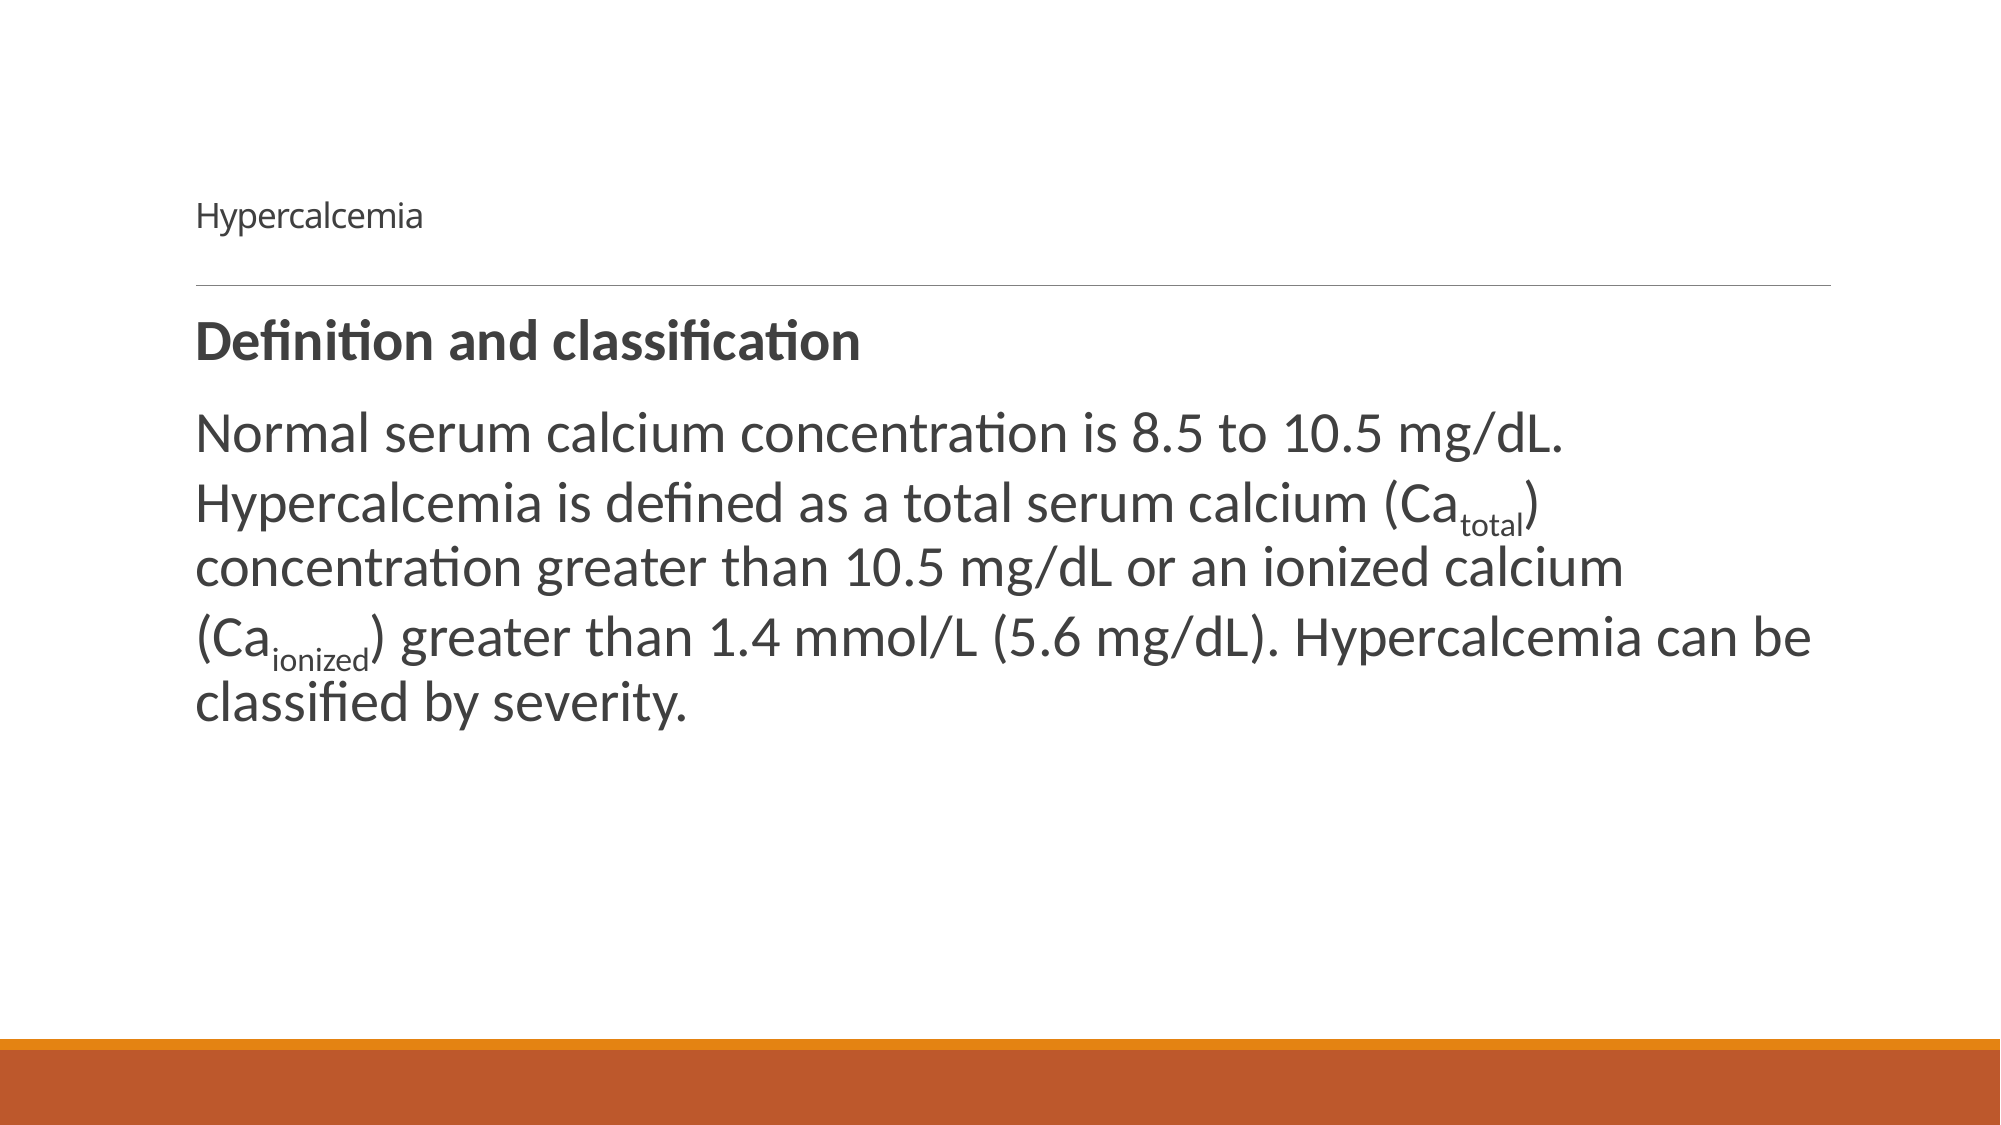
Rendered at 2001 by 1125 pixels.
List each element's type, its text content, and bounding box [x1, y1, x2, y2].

list Definition and classification Normal serum calcium concentration is 8.5 to 10.5 mg/dL. Hypercalcemia is defined as a total serum calcium (Catotal) concentration greater than 10.5 mg/dL or an ionized calcium (Caionized) greater than 1.4 mmol/L (5.6 mg/dL). Hypercalcemia can be classified by severity. [180, 302, 1830, 963]
title Hypercalcemia [180, 47, 1830, 285]
